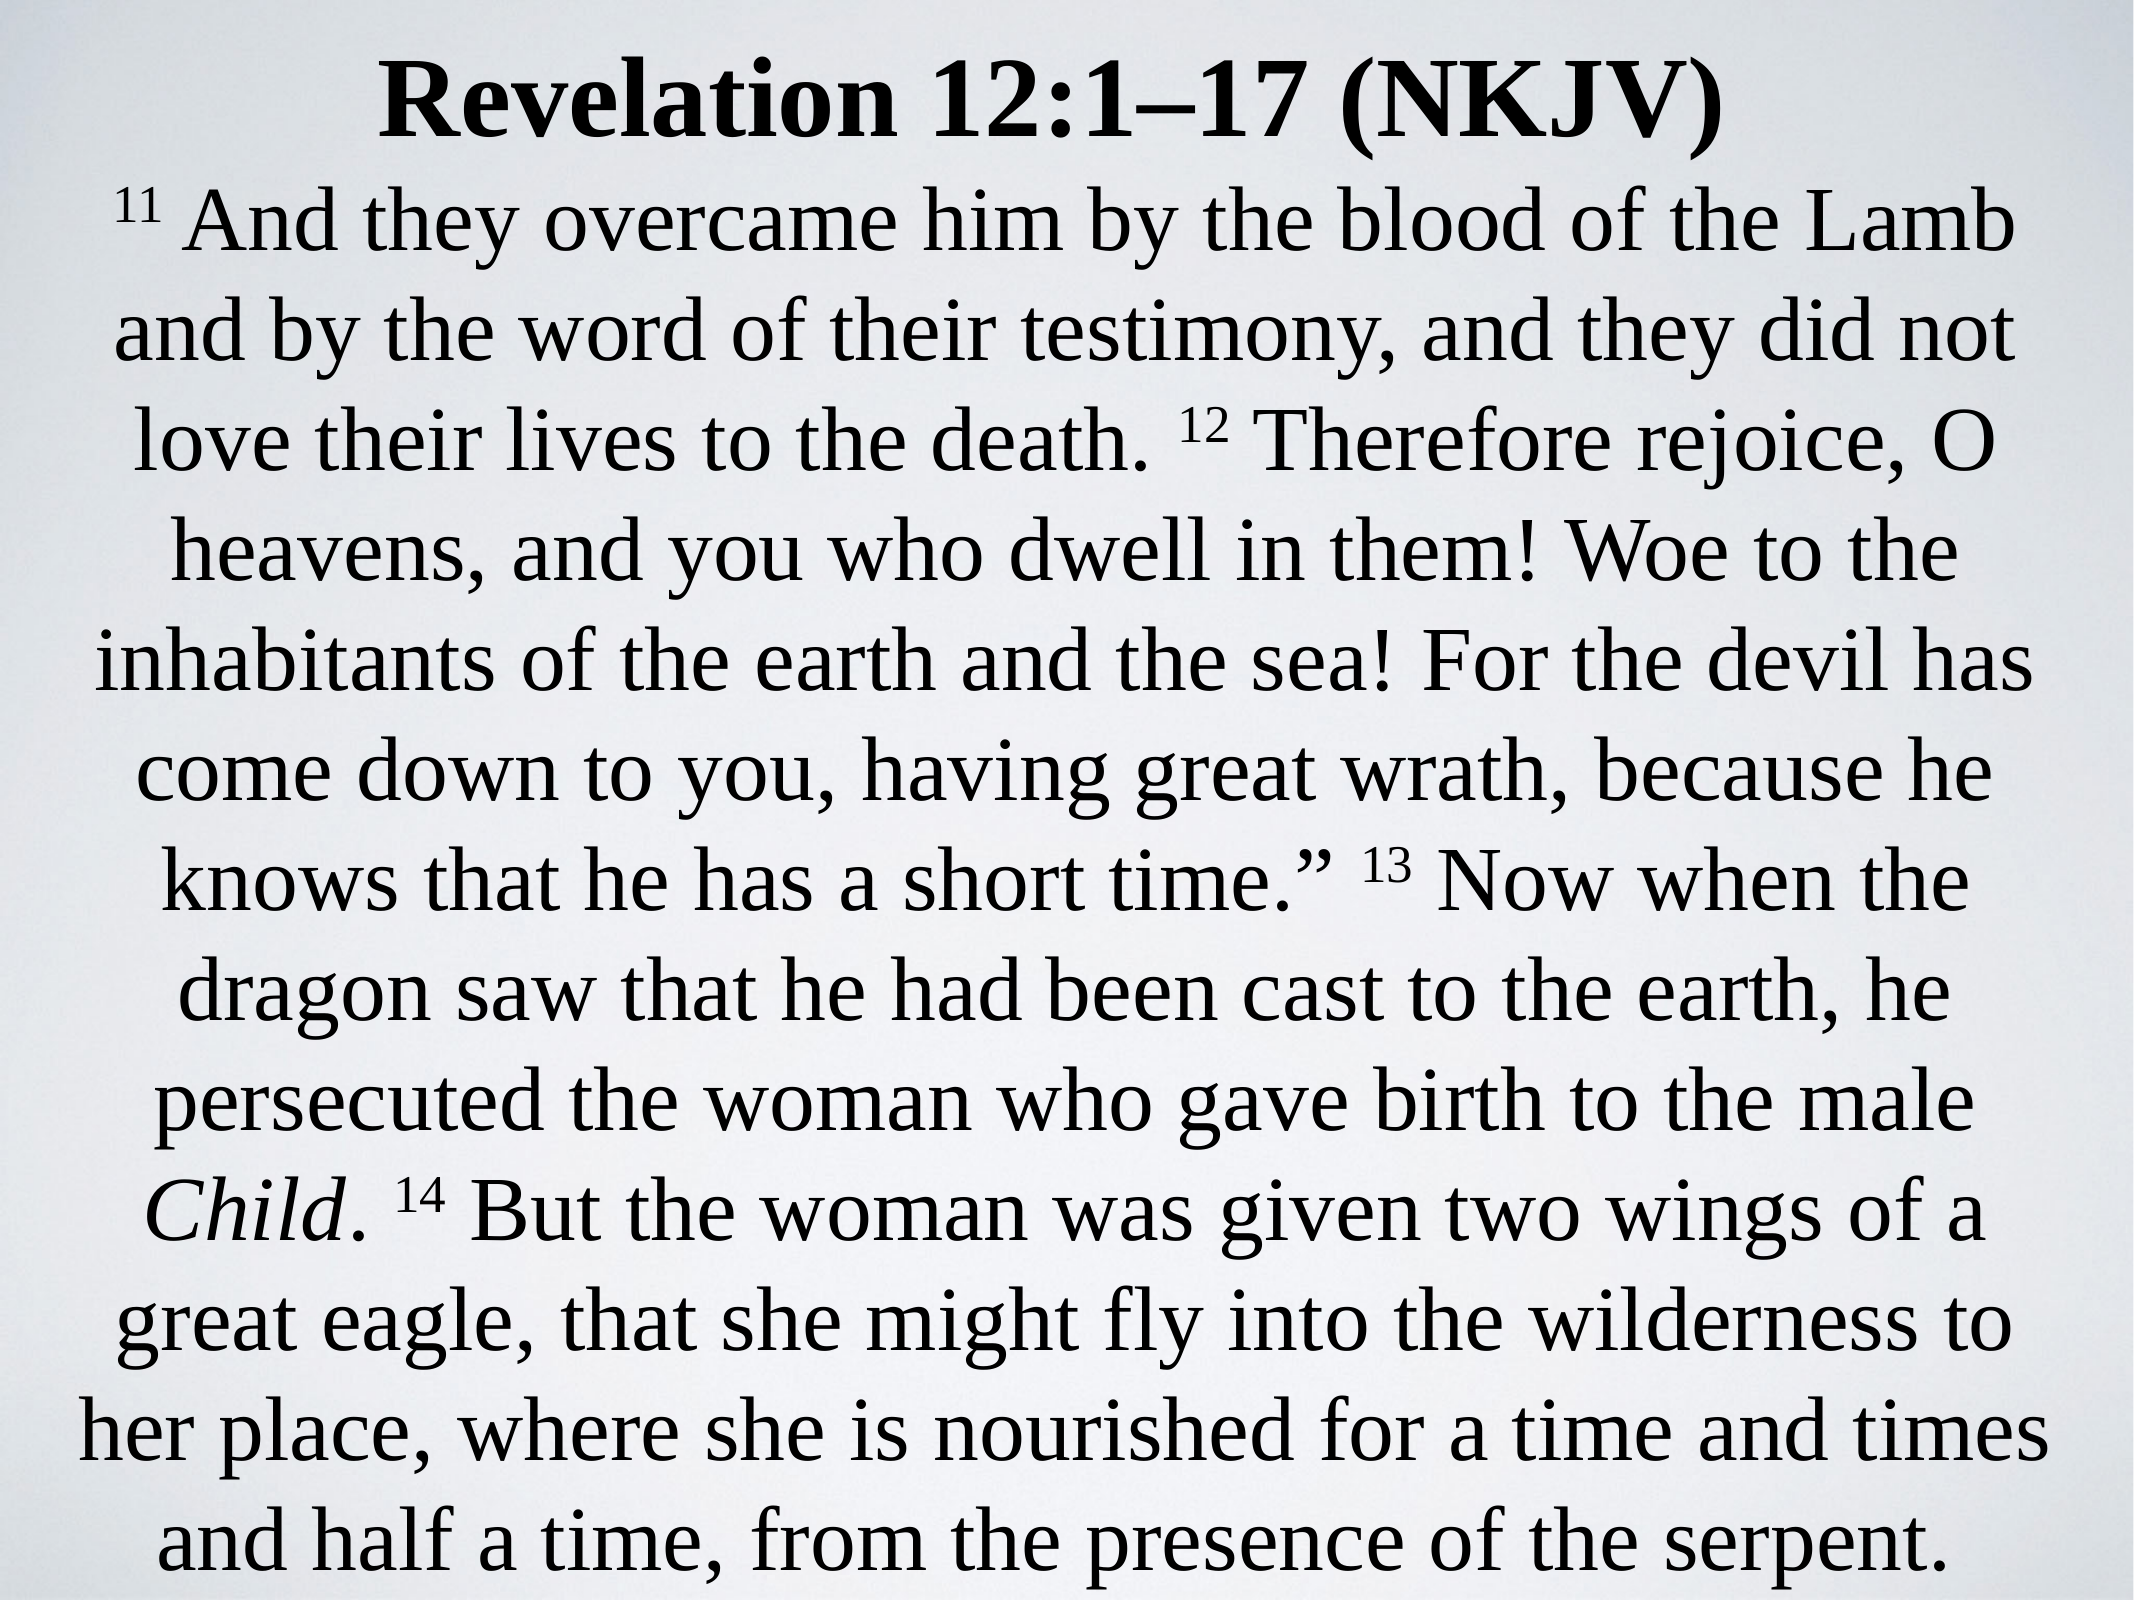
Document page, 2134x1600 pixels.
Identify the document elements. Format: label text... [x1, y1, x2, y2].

text_box Revelation 12:1–17 (NKJV) 11 And they overcame him by the blood of the Lamb and by the word of their testimony, and they did not love their lives to the death. 12 Therefore rejoice, O heavens, and you who dwell in them! Woe to the inhabitants of the earth and the sea! For the devil has come down to you, having great wrath, because he knows that he has a short time.” 13 Now when the dragon saw that he had been cast to the earth, he persecuted the woman who gave birth to the male Child. 14 But the woman was given two wings of a great eagle, that she might fly into the wilderness to her place, where she is nourished for a time and times and half a time, from the presence of the serpent. [50, 13, 2083, 1597]
picture [0, 0, 2134, 1600]
